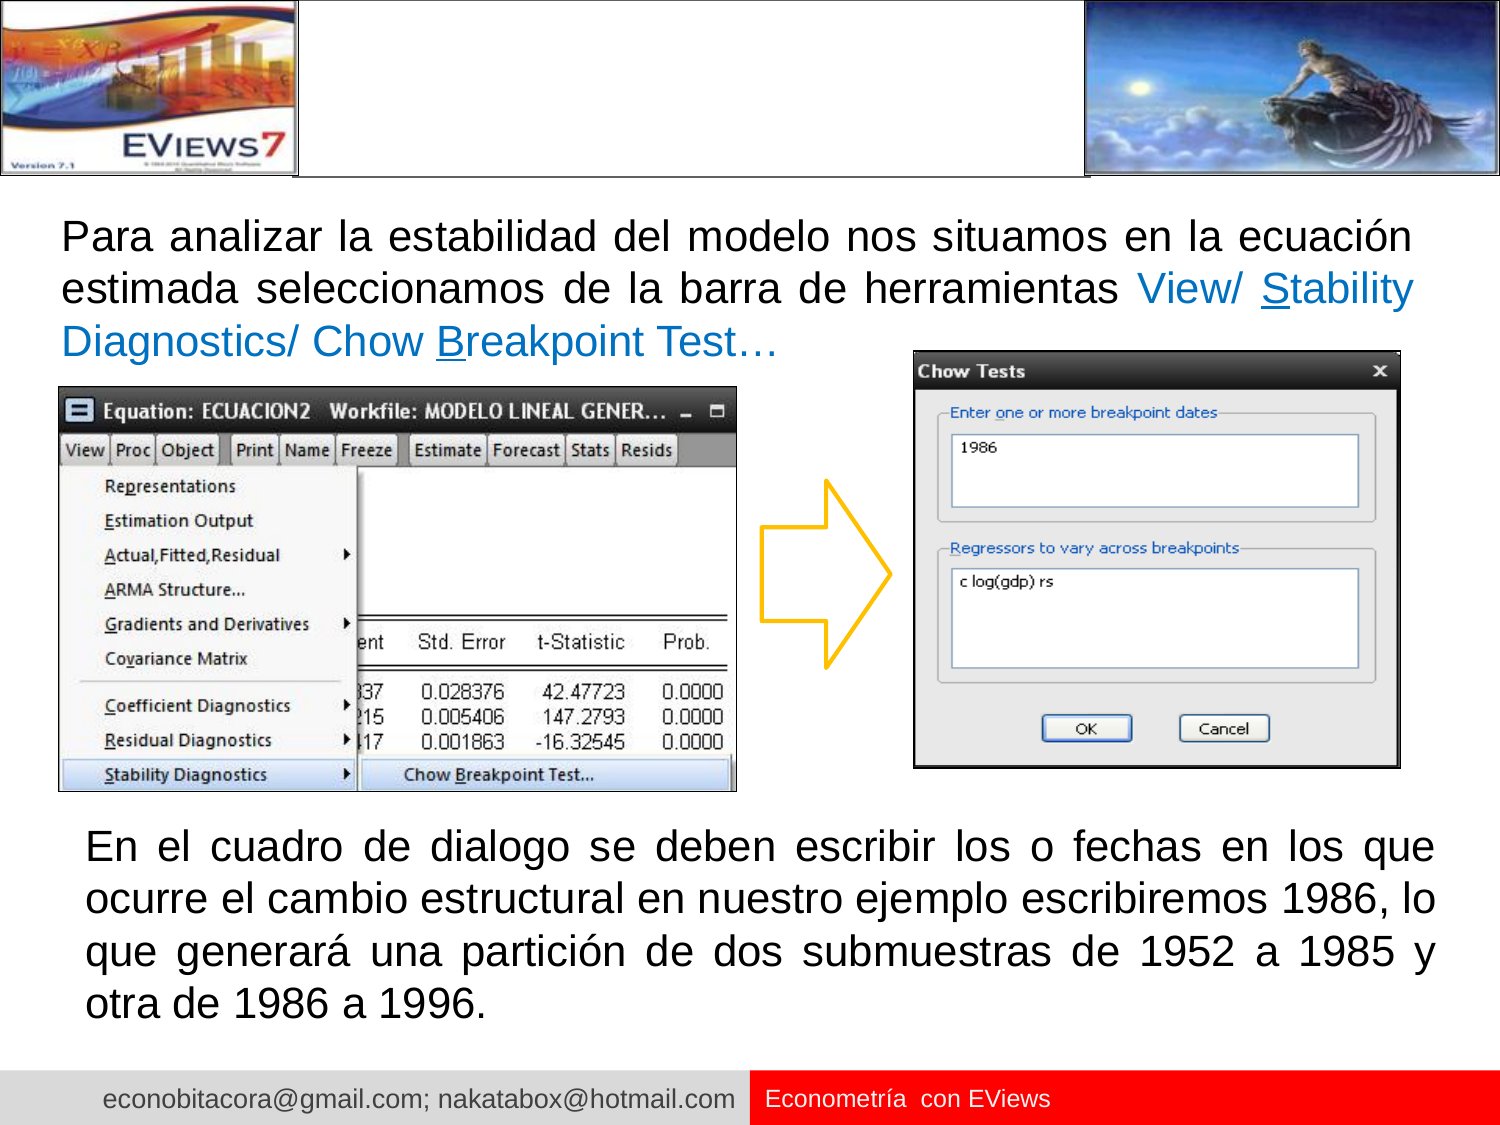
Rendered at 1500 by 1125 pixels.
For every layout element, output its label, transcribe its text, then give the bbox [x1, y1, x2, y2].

picture [913, 351, 1401, 768]
text_box En el cuadro de dialogo se deben escribir los o fechas en los que ocurre el cambio estructural en nuestro ejemplo escribiremos 1986, lo que generará una partición de dos submuestras de 1952 a 1985 y otra de 1986 a 1996. [70, 809, 1454, 1035]
picture [1084, 0, 1500, 177]
text_box Para analizar la estabilidad del modelo nos situamos en la ecuación estimada seleccionamos de la barra de herramientas View/ Stability Diagnostics/ Chow Breakpoint Test… [46, 200, 1430, 373]
text_box econobitacora@gmail.com; nakatabox@hotmail.com [0, 1070, 749, 1125]
text_box [299, 0, 1081, 178]
text_box Econometría con EViews [749, 1070, 1500, 1125]
picture [58, 386, 737, 792]
picture [0, 0, 299, 177]
text_box [759, 478, 893, 670]
